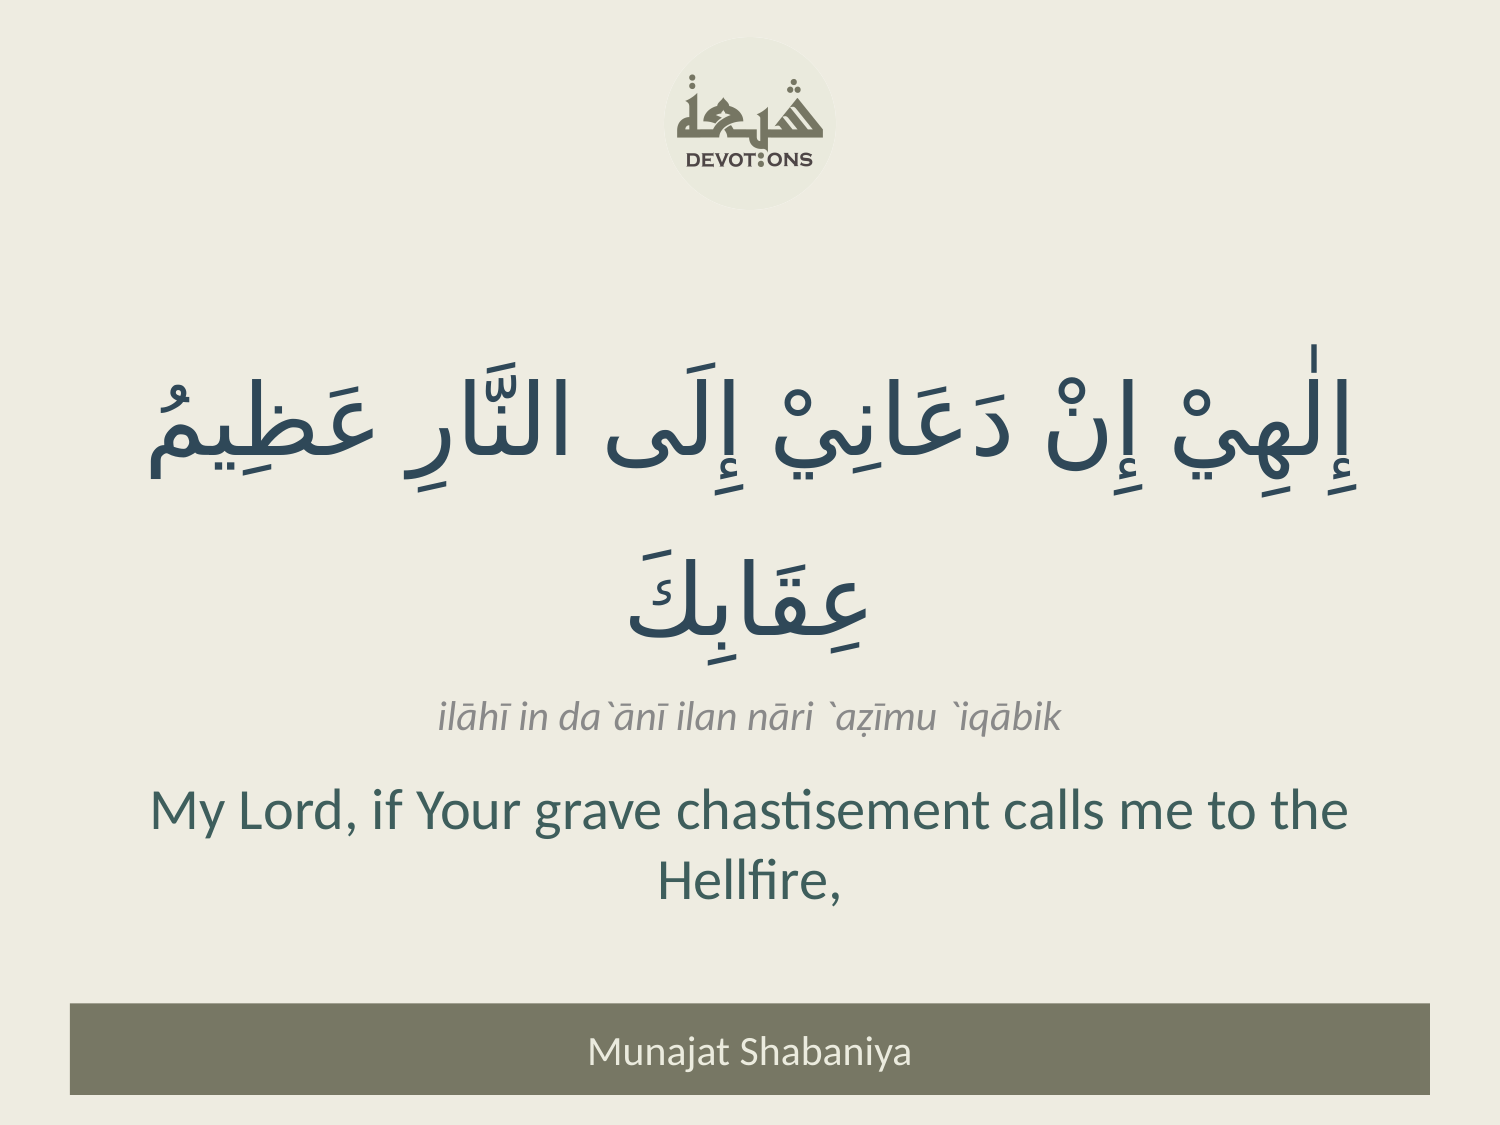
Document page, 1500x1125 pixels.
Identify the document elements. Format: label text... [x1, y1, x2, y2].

picture [656, 29, 844, 203]
list إِلٰهِيْ إِنْ دَعَانِيْ إِلَى النَّارِ عَظِيمُ عِقَابِكَ ilāhī in da`ānī ilan nāri `aẓīmu `iqābik My Lord, if Your grave chastisement calls me to the Hellfire, [69, 203, 1430, 1003]
list Munajat Shabaniya [69, 1003, 1430, 1095]
